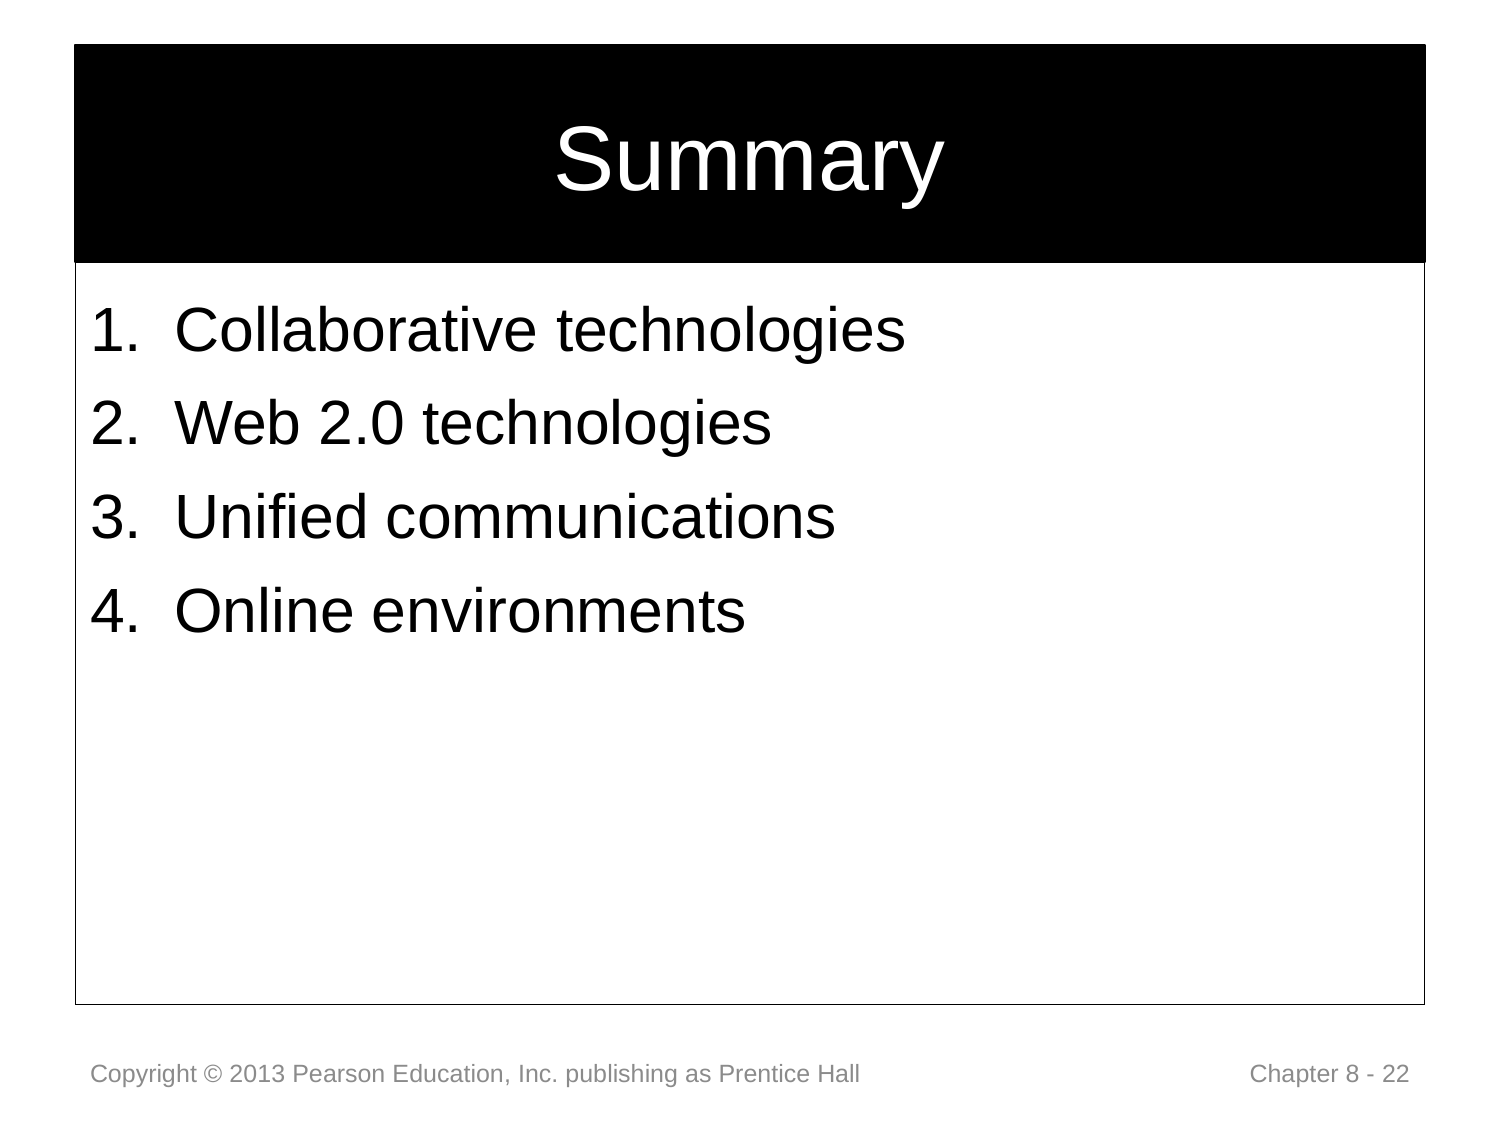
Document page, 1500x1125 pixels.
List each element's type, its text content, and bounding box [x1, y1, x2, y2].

slide_number Copyright © 2013 Pearson Education, Inc. publishing as Prentice Hall [75, 1042, 900, 1103]
slide_number Chapter 8 - 22 [1074, 1042, 1425, 1103]
text_box [73, 43, 1427, 265]
list Collaborative technologies Web 2.0 technologies Unified communications Online environments [75, 265, 1425, 1005]
